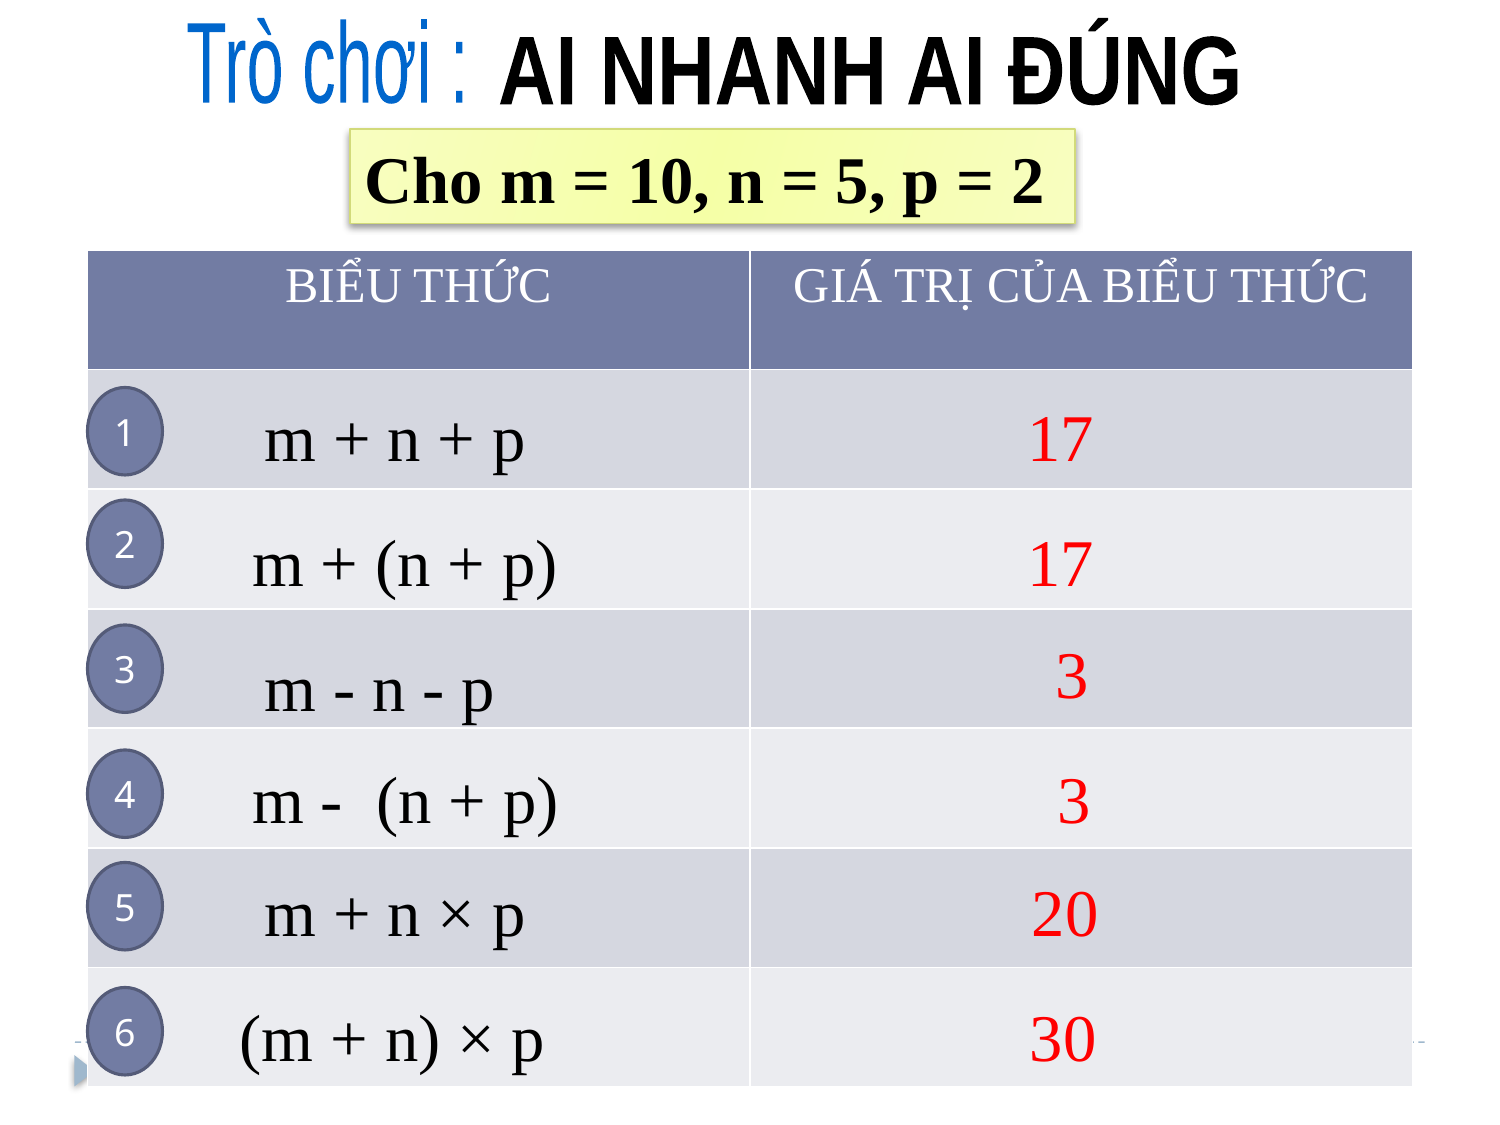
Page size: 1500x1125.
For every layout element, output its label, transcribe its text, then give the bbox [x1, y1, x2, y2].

table_header BIỂU THỨC [88, 251, 749, 369]
table_cell [751, 968, 1412, 1086]
text_box 3 [1042, 749, 1156, 845]
text_box 1 [85, 385, 165, 477]
text_box 6 [85, 985, 165, 1077]
text_box m + n × p [249, 862, 563, 958]
table_cell [751, 849, 1412, 967]
table_cell [88, 968, 749, 1086]
table_cell [751, 370, 1412, 488]
text_box 30 [1014, 987, 1128, 1083]
table_cell [88, 729, 749, 847]
table_cell [751, 729, 1412, 847]
text_box 4 [85, 748, 165, 840]
table_cell [88, 610, 749, 727]
text_box 17 [1012, 387, 1125, 483]
table_cell [88, 849, 749, 967]
table_cell [751, 490, 1412, 608]
text_box 5 [85, 860, 165, 952]
text_box (m + n) × p [225, 987, 575, 1083]
text_box m + (n + p) [237, 512, 588, 608]
text_box 2 [85, 498, 165, 590]
text_box 17 [1012, 512, 1125, 608]
text_box 3 [1040, 624, 1154, 720]
table_header GIÁ TRỊ CỦA BIỂU THỨC [751, 251, 1412, 369]
text_box 3 [85, 623, 165, 715]
text_box m - n - p [249, 637, 538, 733]
text_box 20 [1016, 862, 1130, 958]
text_box Cho m = 10, n = 5, p = 2 [349, 128, 1076, 224]
table_cell [751, 610, 1412, 727]
text_box m - (n + p) [237, 749, 575, 845]
table_cell [88, 370, 749, 488]
text_box m + n + p [249, 387, 550, 483]
table_cell [88, 490, 749, 608]
